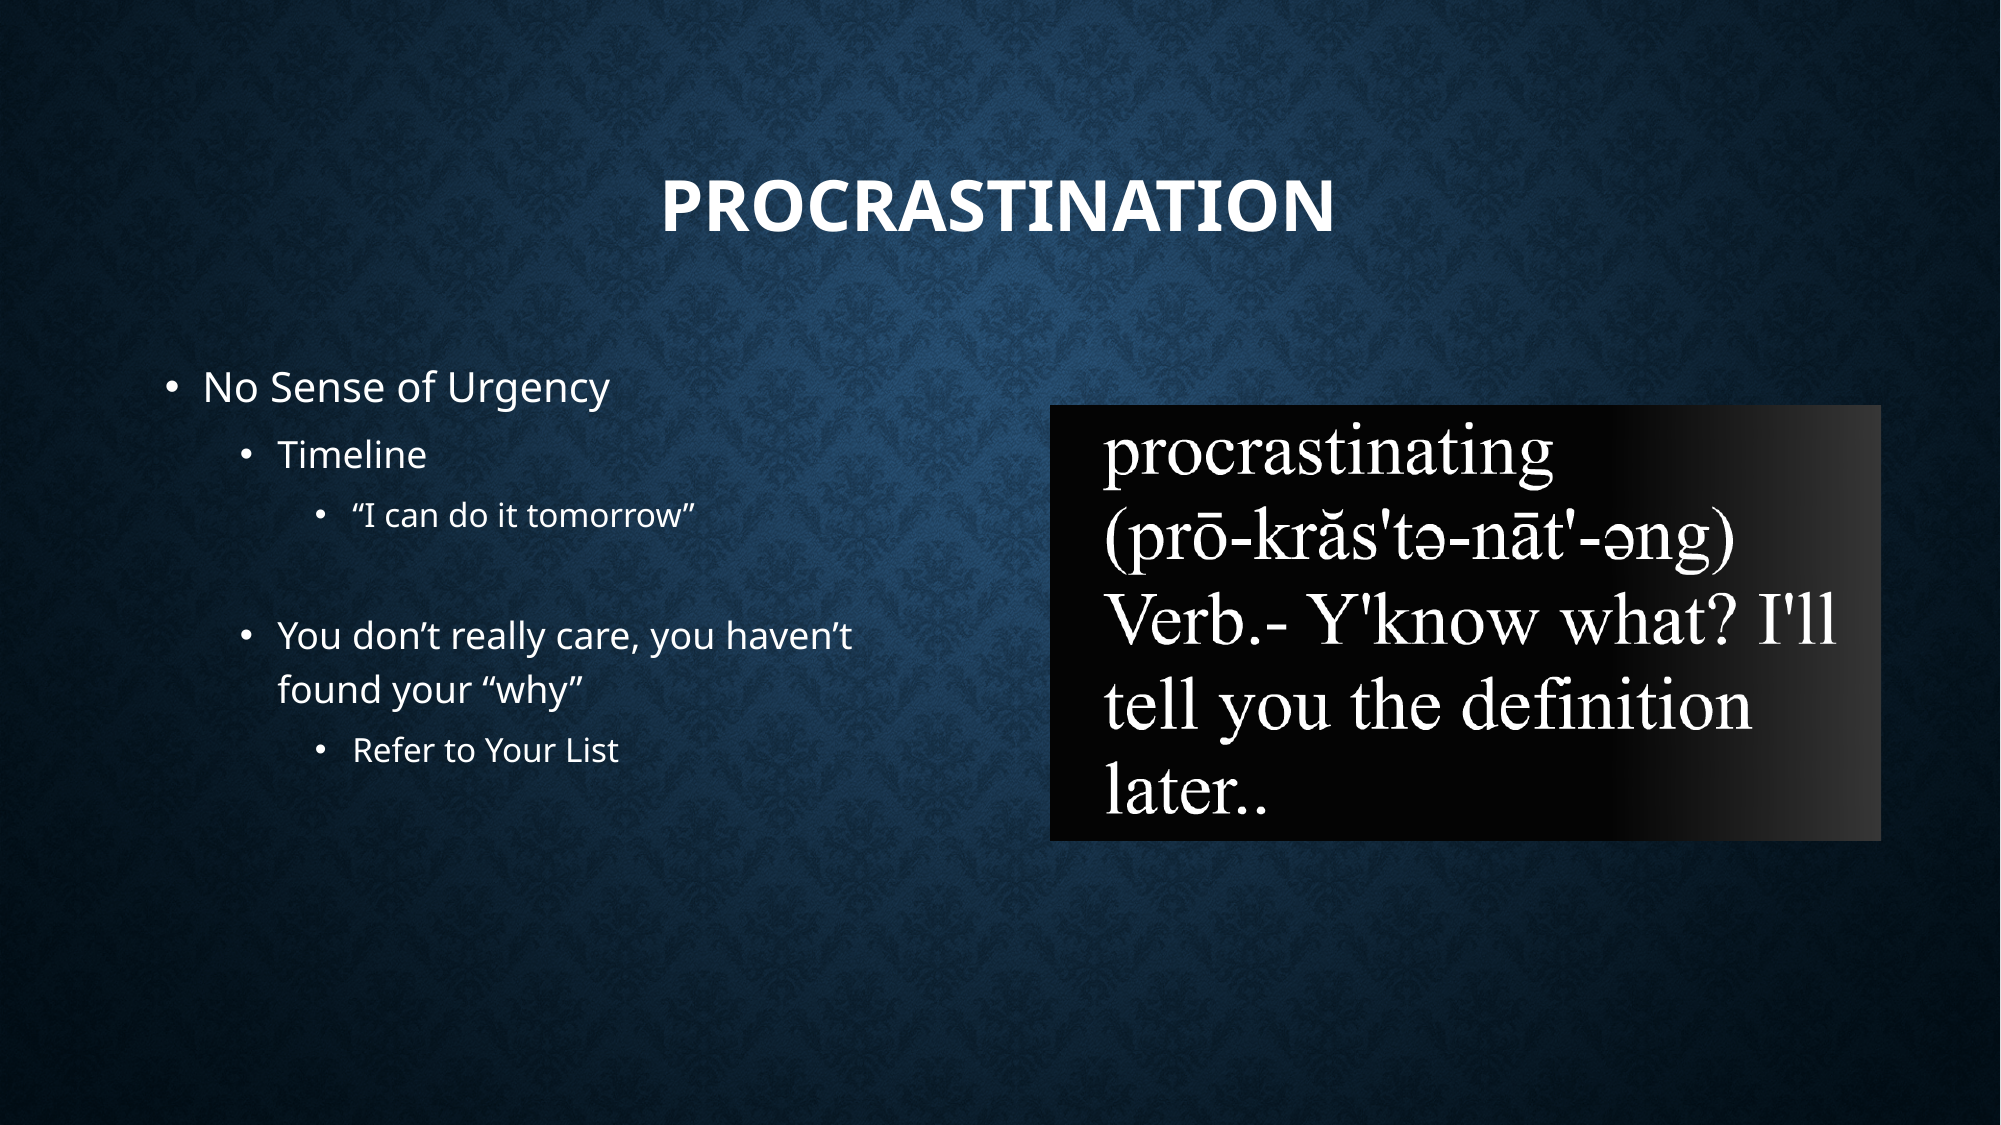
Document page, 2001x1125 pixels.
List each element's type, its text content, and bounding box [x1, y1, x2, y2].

title Procrastination [149, 99, 1849, 318]
list No Sense of Urgency Timeline “I can do it tomorrow” You don’t really care, you haven’t found your “why” Refer to Your List [149, 343, 880, 950]
picture [1049, 404, 1882, 841]
